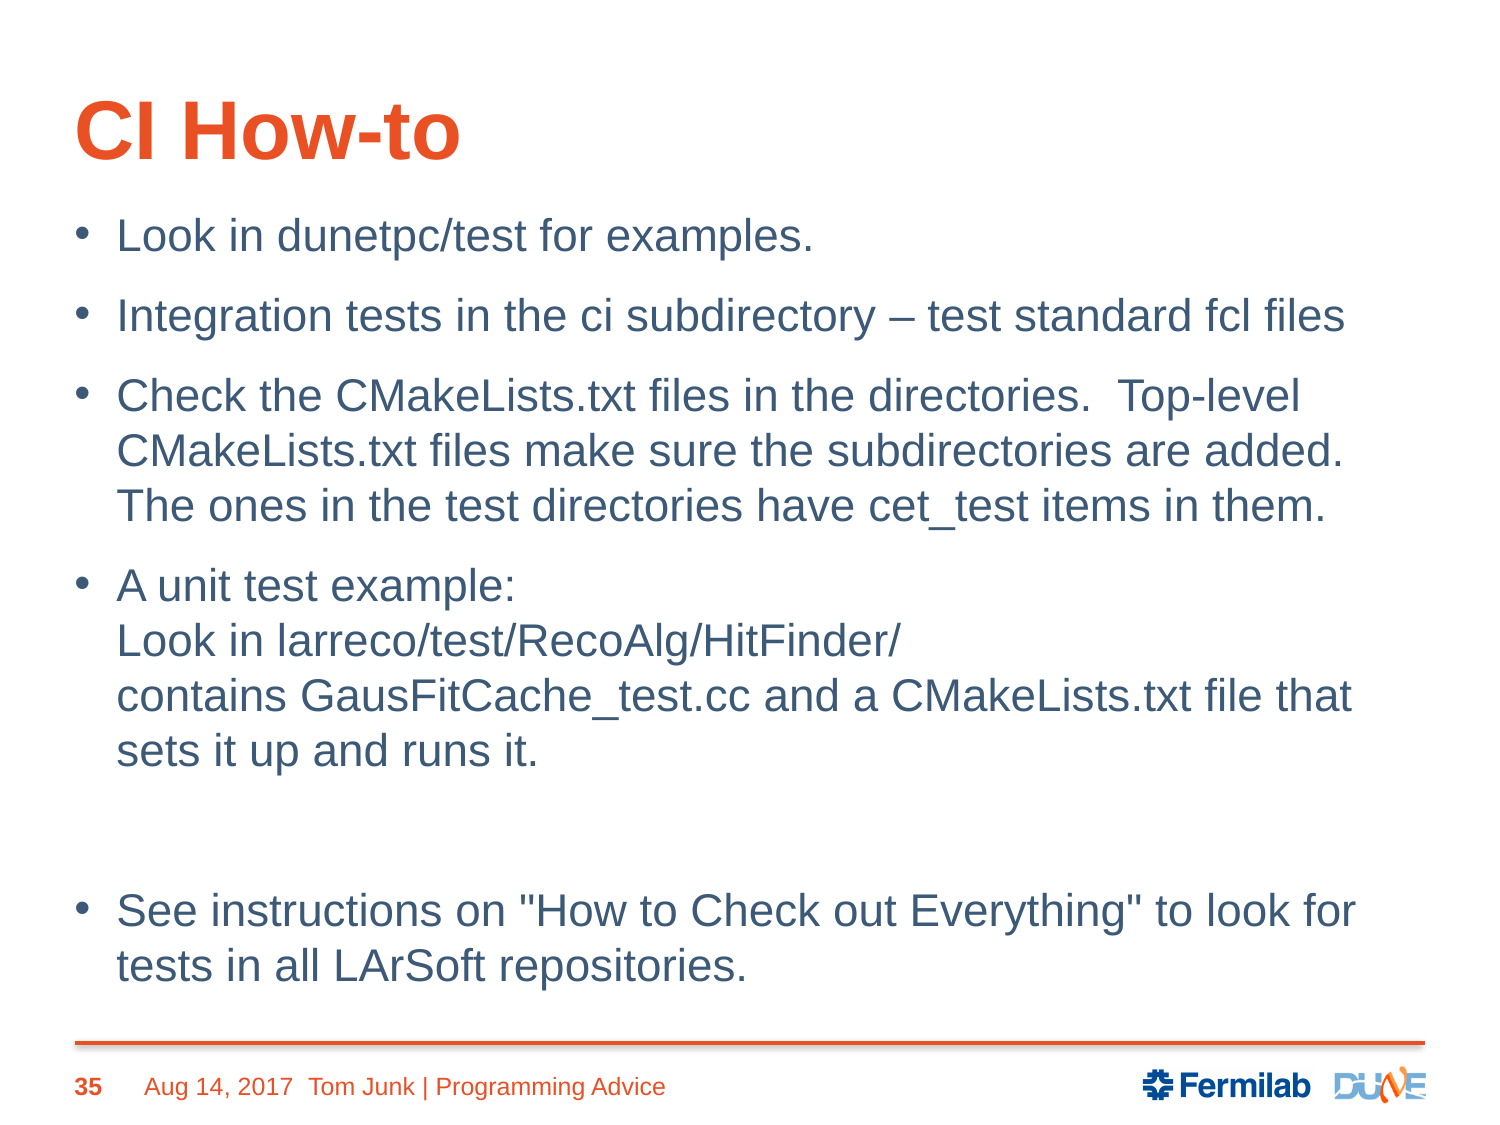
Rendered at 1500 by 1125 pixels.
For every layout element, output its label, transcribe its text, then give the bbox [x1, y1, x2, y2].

picture [1139, 1066, 1314, 1104]
picture [1333, 1064, 1427, 1104]
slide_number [145, 1074, 308, 1101]
list Look in dunetpc/test for examples. Integration tests in the ci subdirectory – test standard fcl files Check the CMakeLists.txt files in the directories. Top-level CMakeLists.txt files make sure the subdirectories are added. The ones in the test directories have cet_test items in them. A unit test example: Look in larreco/test/RecoAlg/HitFinder/ contains GausFitCache_test.cc and a CMakeLists.txt file that sets it up and runs it. See instructions on "How to Check out Everything" to look for tests in all LArSoft repositories. [74, 198, 1425, 1030]
title CI How-to [74, 75, 1425, 183]
footer Tom Junk | Programming Advice [308, 1074, 1022, 1101]
slide_number 35 [74, 1074, 145, 1101]
